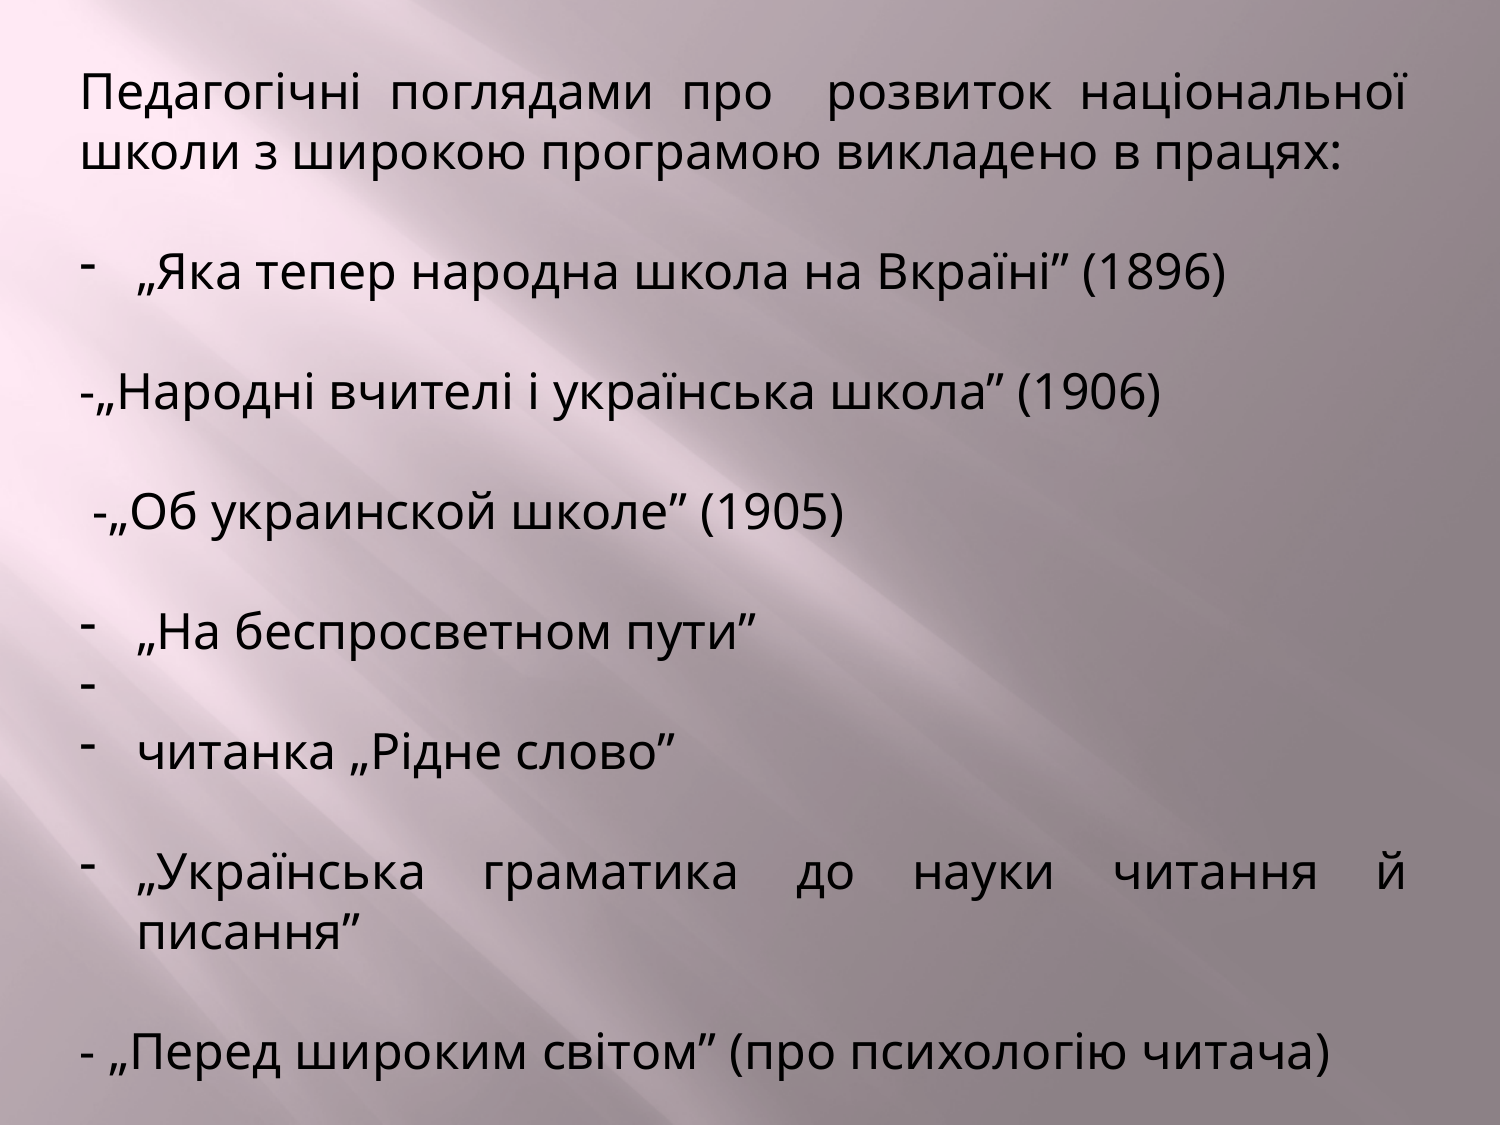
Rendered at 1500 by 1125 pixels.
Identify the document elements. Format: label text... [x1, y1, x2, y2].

text_box Педагогічні поглядами про розвиток національної школи з широкою програмою викладено в працях: „Яка тепер народна школа на Вкраїні” (1896) -„Народні вчителі і українська школа” (1906) -„Об украинской школе” (1905) „На беспросветном пути” читанка „Рідне слово” „Українська граматика до науки читання й писання” - „Перед широким світом” (про психологію читача) [64, 52, 1424, 1087]
